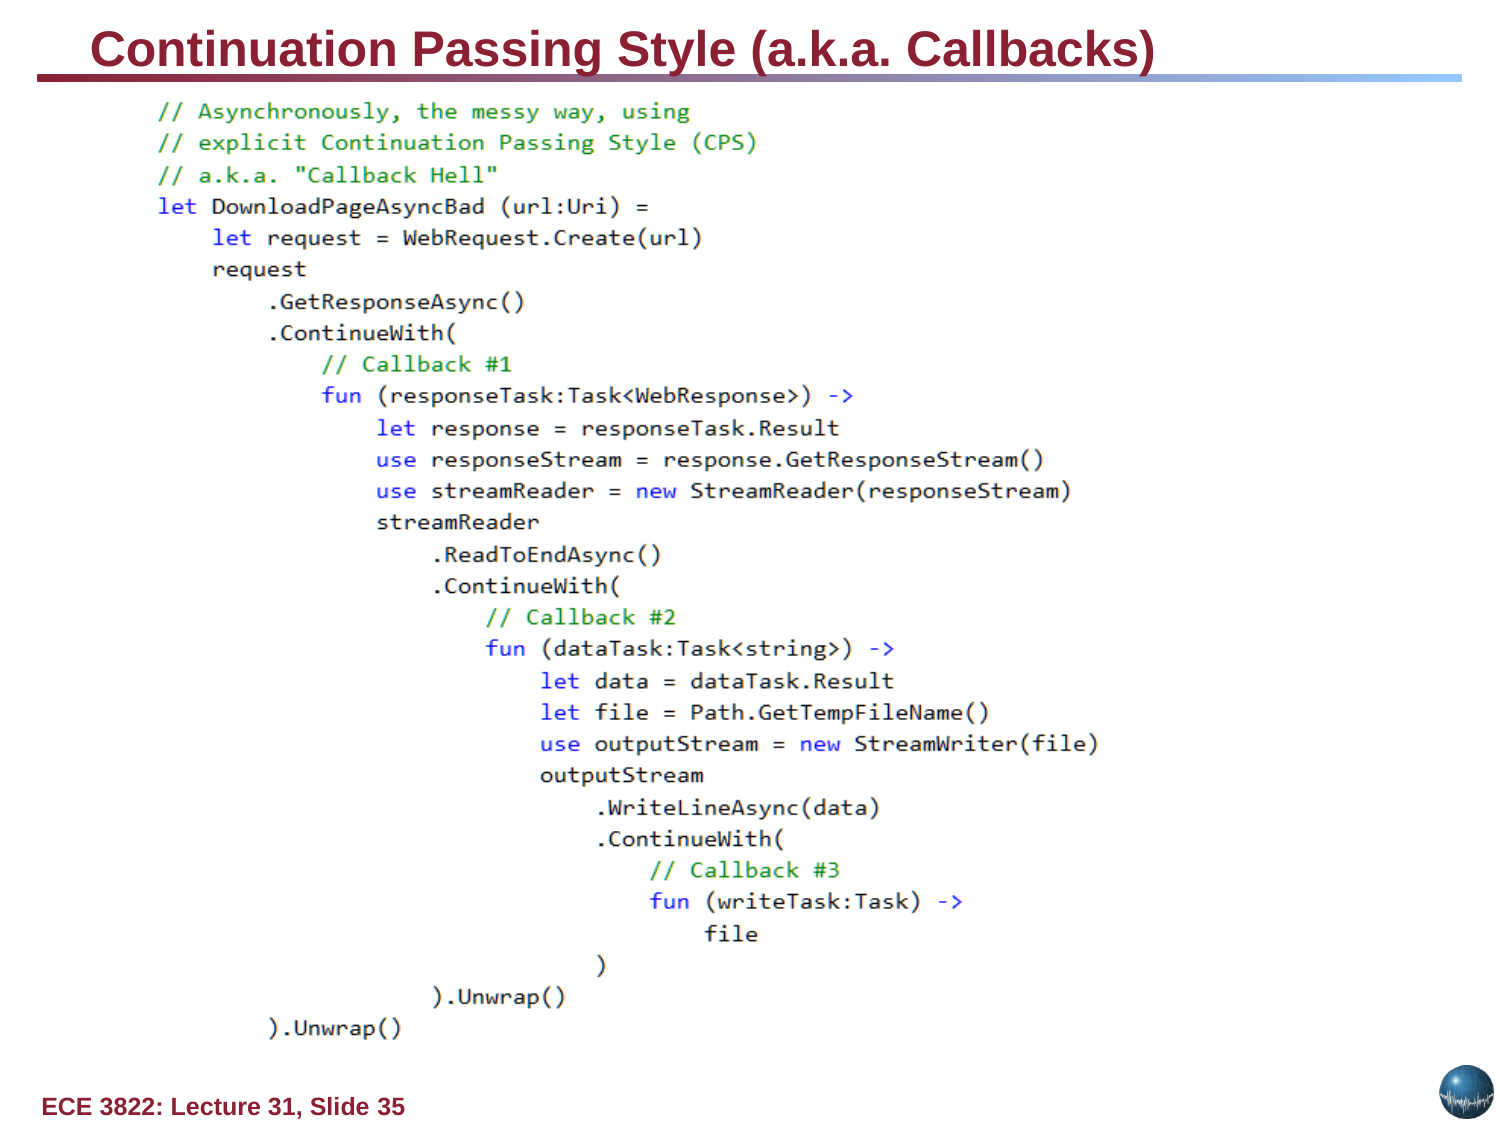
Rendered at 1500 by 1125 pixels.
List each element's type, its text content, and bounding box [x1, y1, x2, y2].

picture [147, 88, 1393, 1084]
title Continuation Passing Style (a.k.a. Callbacks) [75, 9, 1425, 70]
picture [1439, 1065, 1494, 1119]
